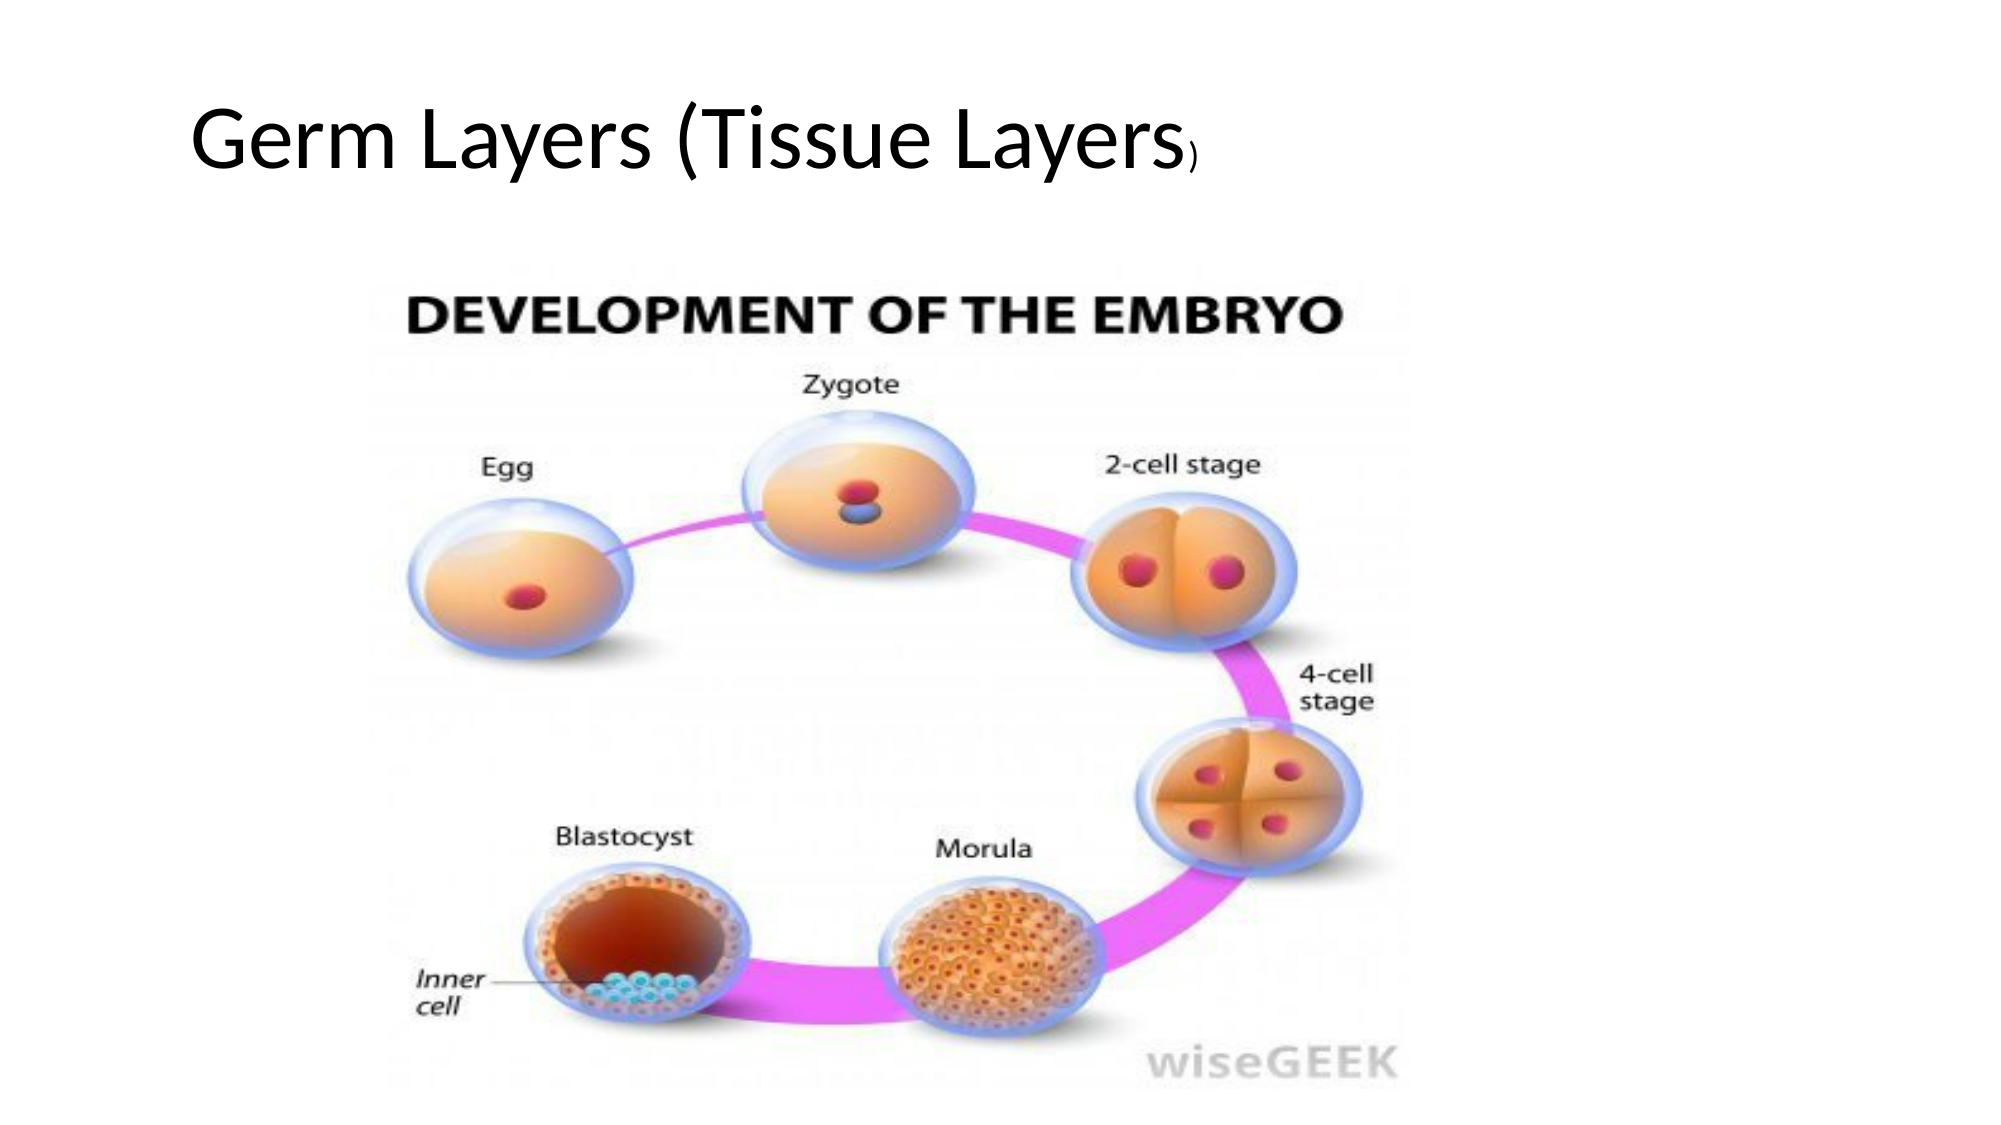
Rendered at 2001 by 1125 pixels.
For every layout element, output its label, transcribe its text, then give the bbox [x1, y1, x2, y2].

picture [369, 264, 1412, 1089]
text_box Germ Layers (Tissue Layers) [175, 69, 1793, 195]
